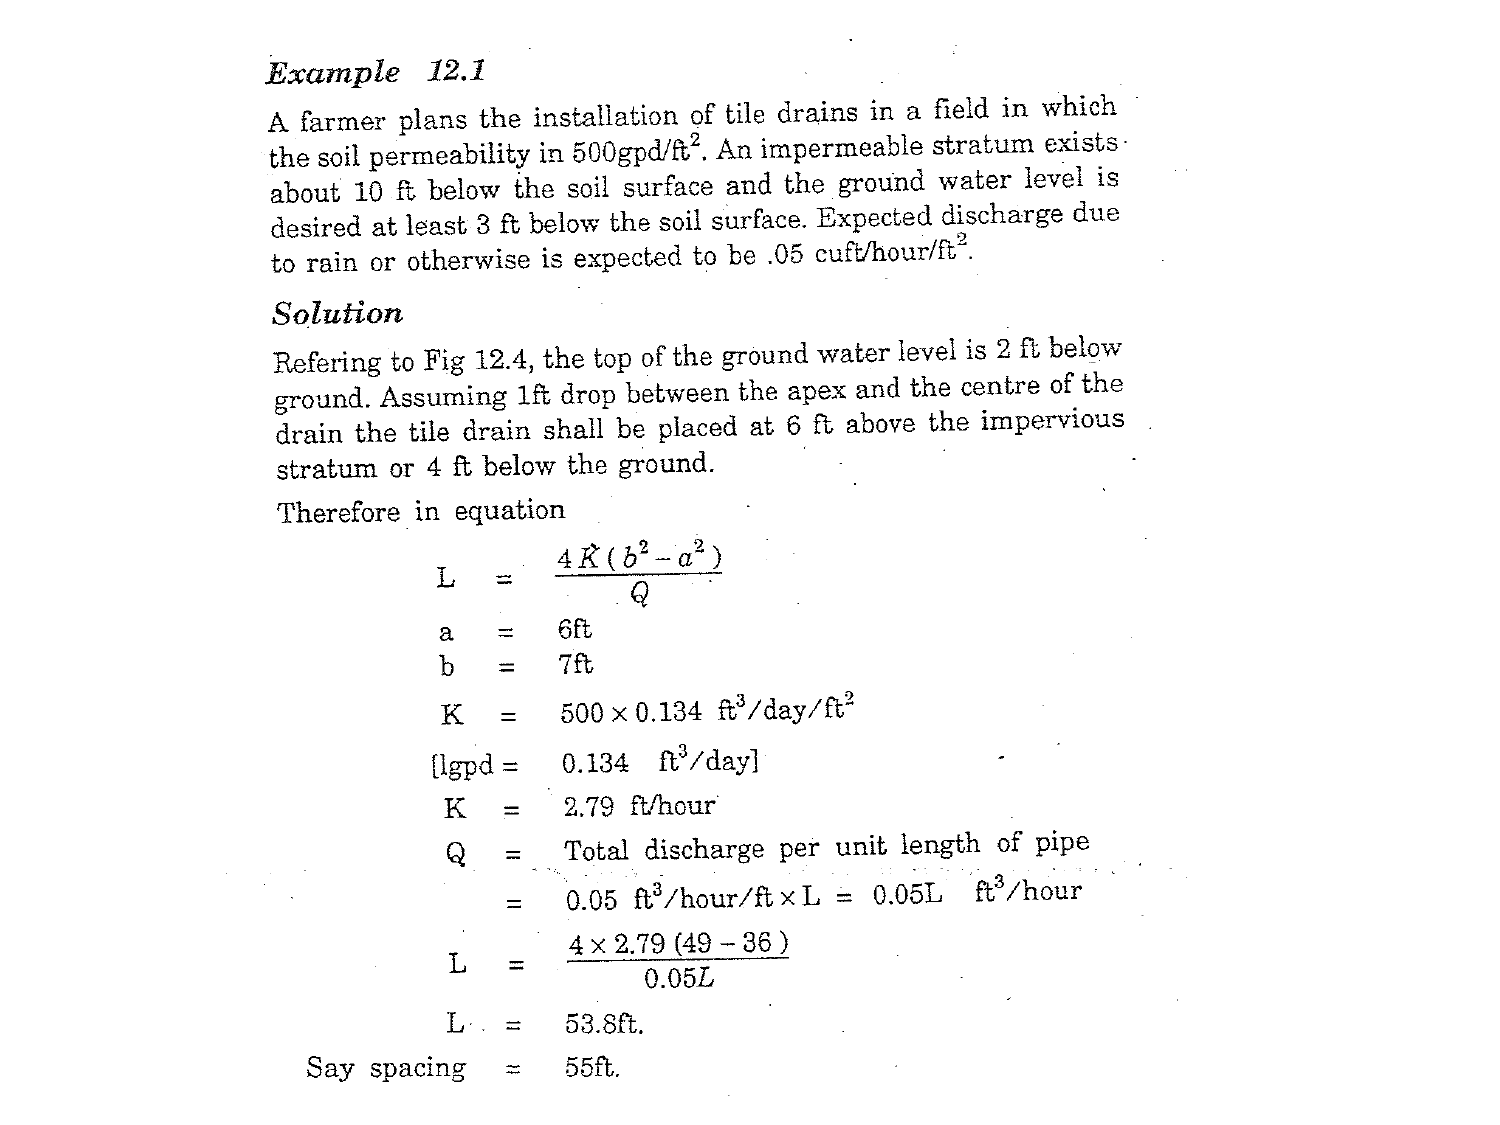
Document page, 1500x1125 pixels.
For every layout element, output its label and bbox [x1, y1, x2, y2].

picture [224, 37, 1188, 1101]
